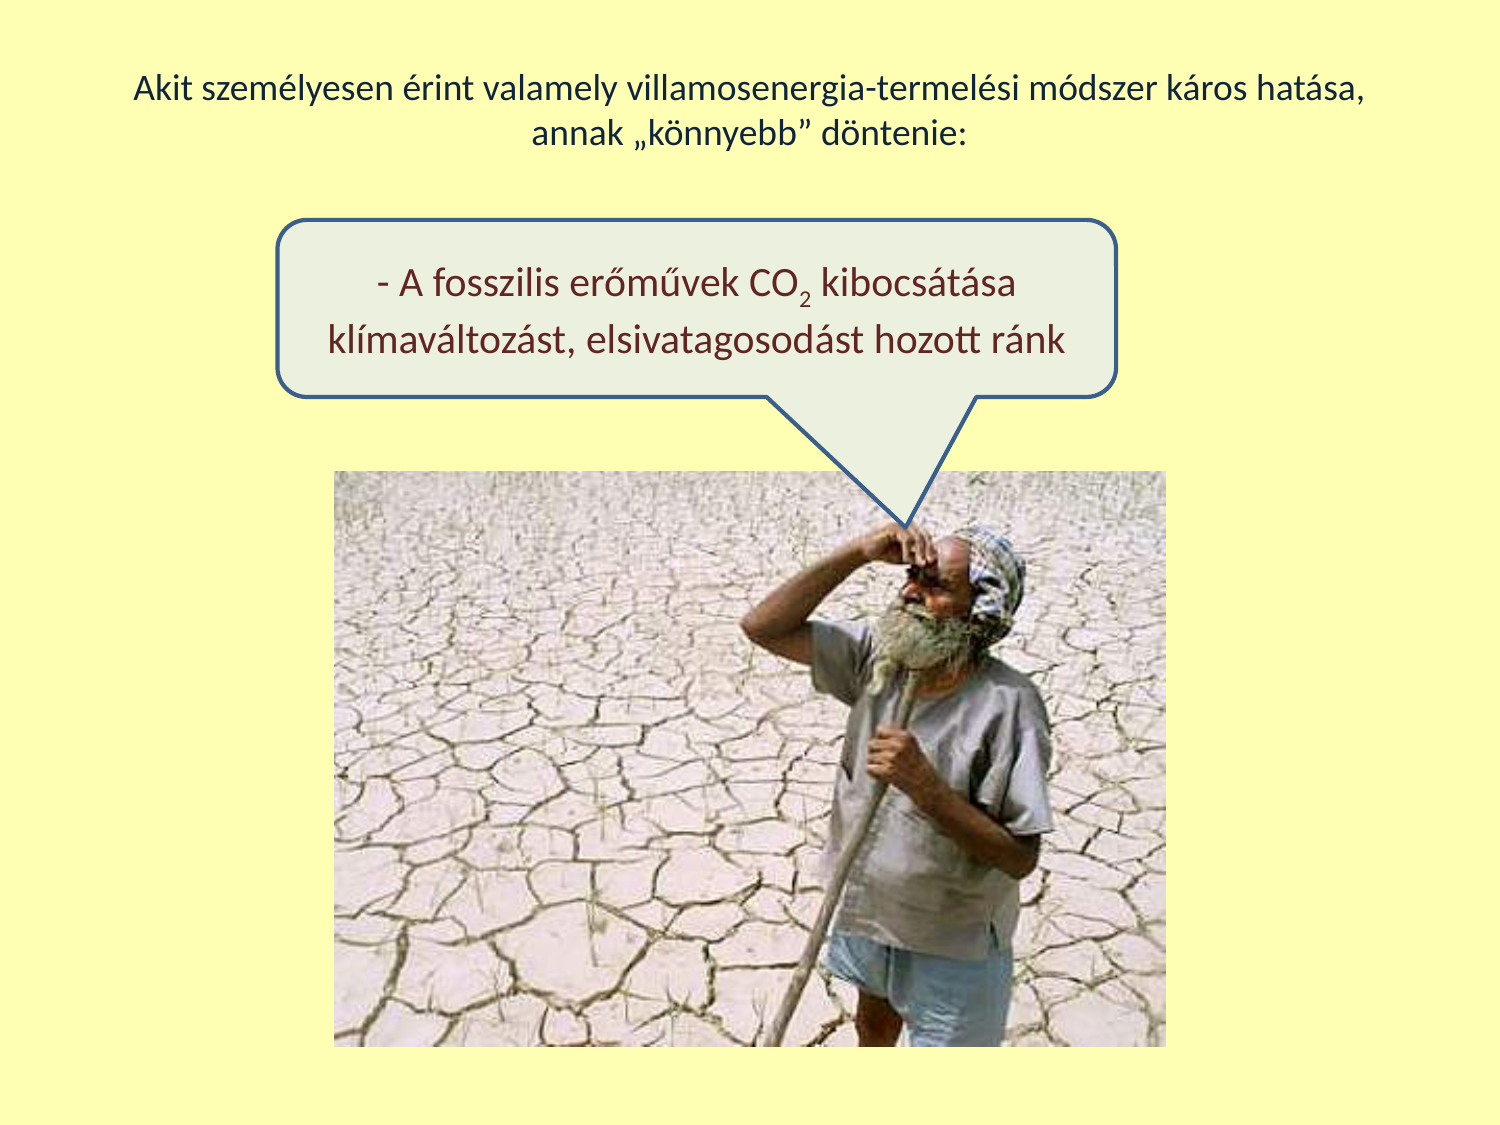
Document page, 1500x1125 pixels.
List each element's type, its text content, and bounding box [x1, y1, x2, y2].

text_box - A fosszilis erőművek CO2 kibocsátása klímaváltozást, elsivatagosodást hozott ránk [275, 217, 1119, 470]
picture [334, 471, 1166, 1048]
text_box Akit személyesen érint valamely villamosenergia-termelési módszer káros hatása, annak „könnyebb” döntenie: [0, 55, 1500, 161]
